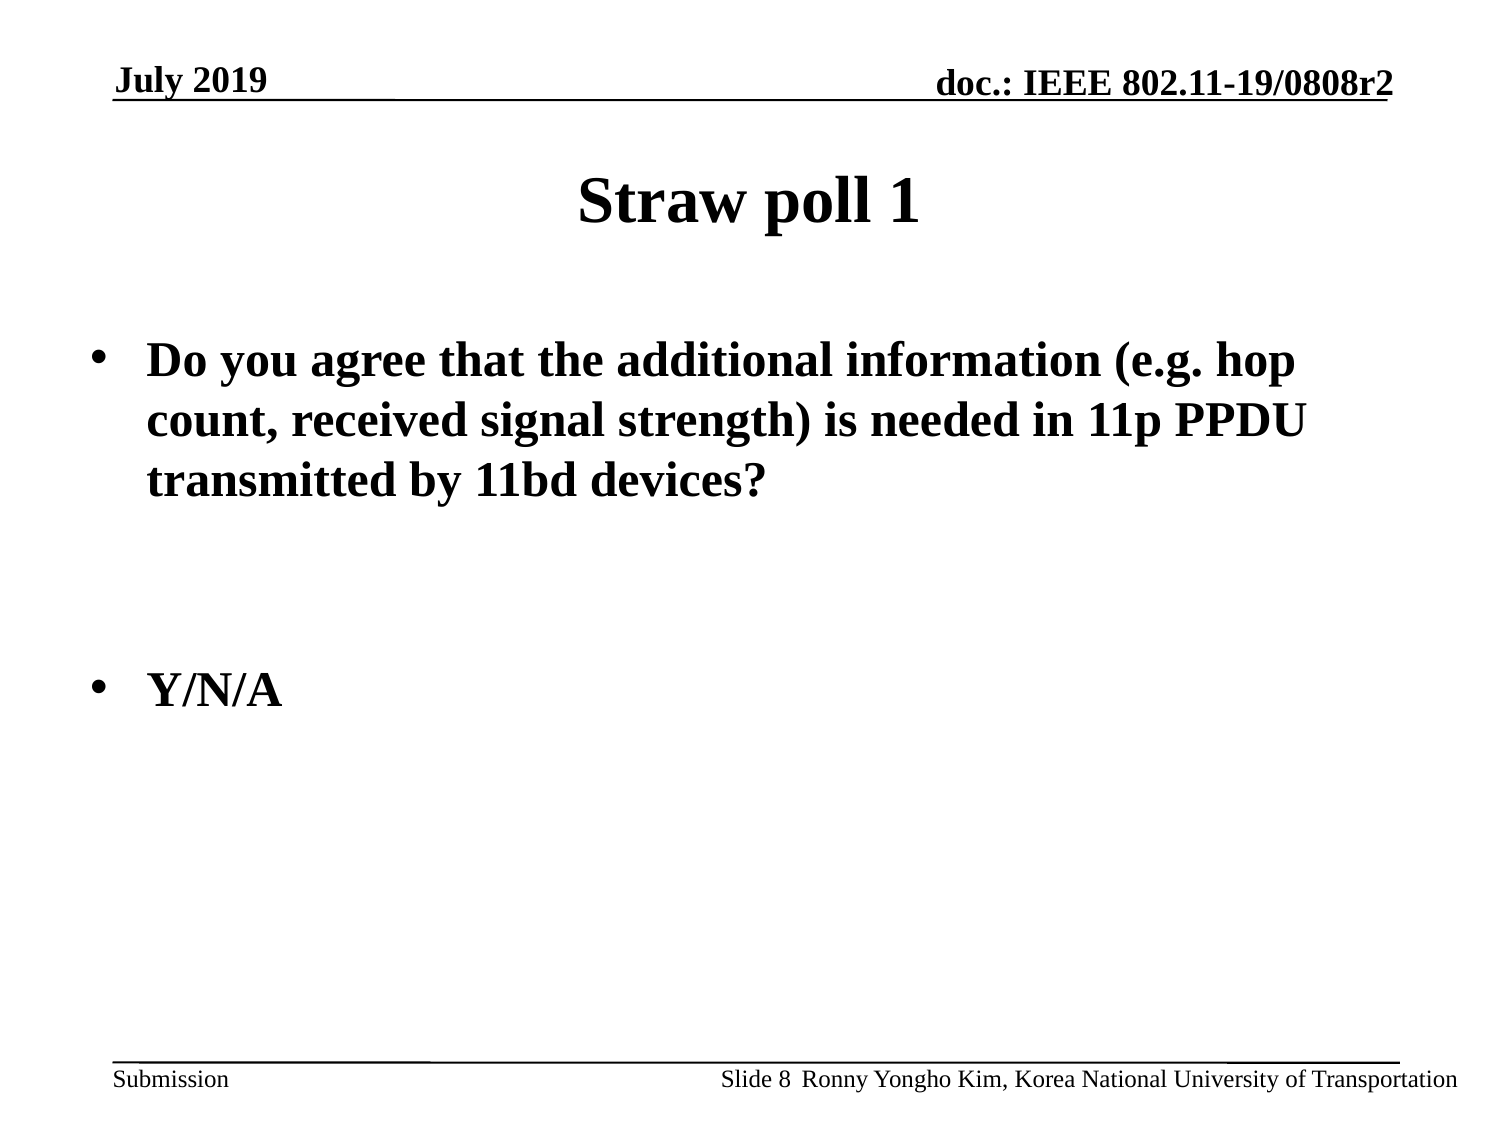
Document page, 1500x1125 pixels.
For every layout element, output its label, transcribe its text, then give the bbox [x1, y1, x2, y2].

title Straw poll 1 [74, 101, 1426, 290]
list Do you agree that the additional information (e.g. hop count, received signal strength) is needed in 11p PPDU transmitted by 11bd devices? Y/N/A [74, 318, 1426, 1062]
